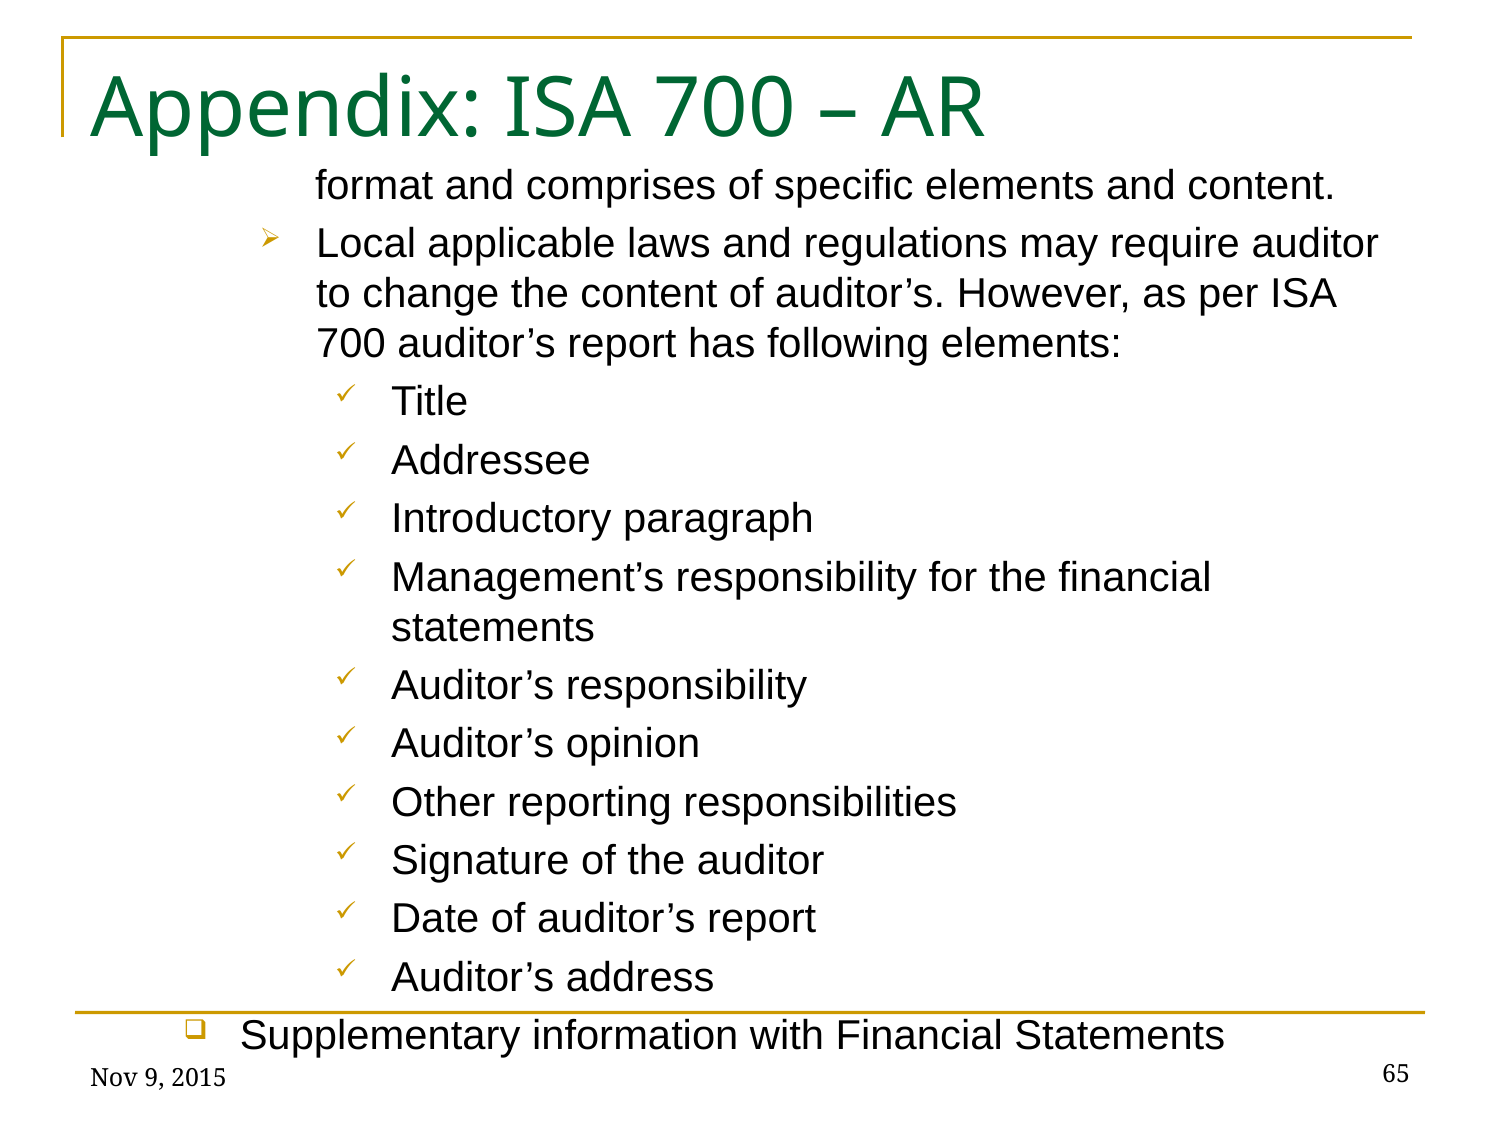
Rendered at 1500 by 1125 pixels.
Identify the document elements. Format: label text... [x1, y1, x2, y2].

title Appendix: ISA 700 – AR [74, 45, 1426, 149]
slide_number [74, 1026, 426, 1100]
list format and comprises of specific elements and content. Local applicable laws and regulations may require auditor to change the content of auditor’s. However, as per ISA 700 auditor’s report has following elements: Title Addressee Introductory paragraph Management’s responsibility for the financial statements Auditor’s responsibility Auditor’s opinion Other reporting responsibilities Signature of the auditor Date of auditor’s report Auditor’s address Supplementary information with Financial Statements [74, 149, 1426, 1026]
slide_number 65 [1074, 1026, 1426, 1100]
